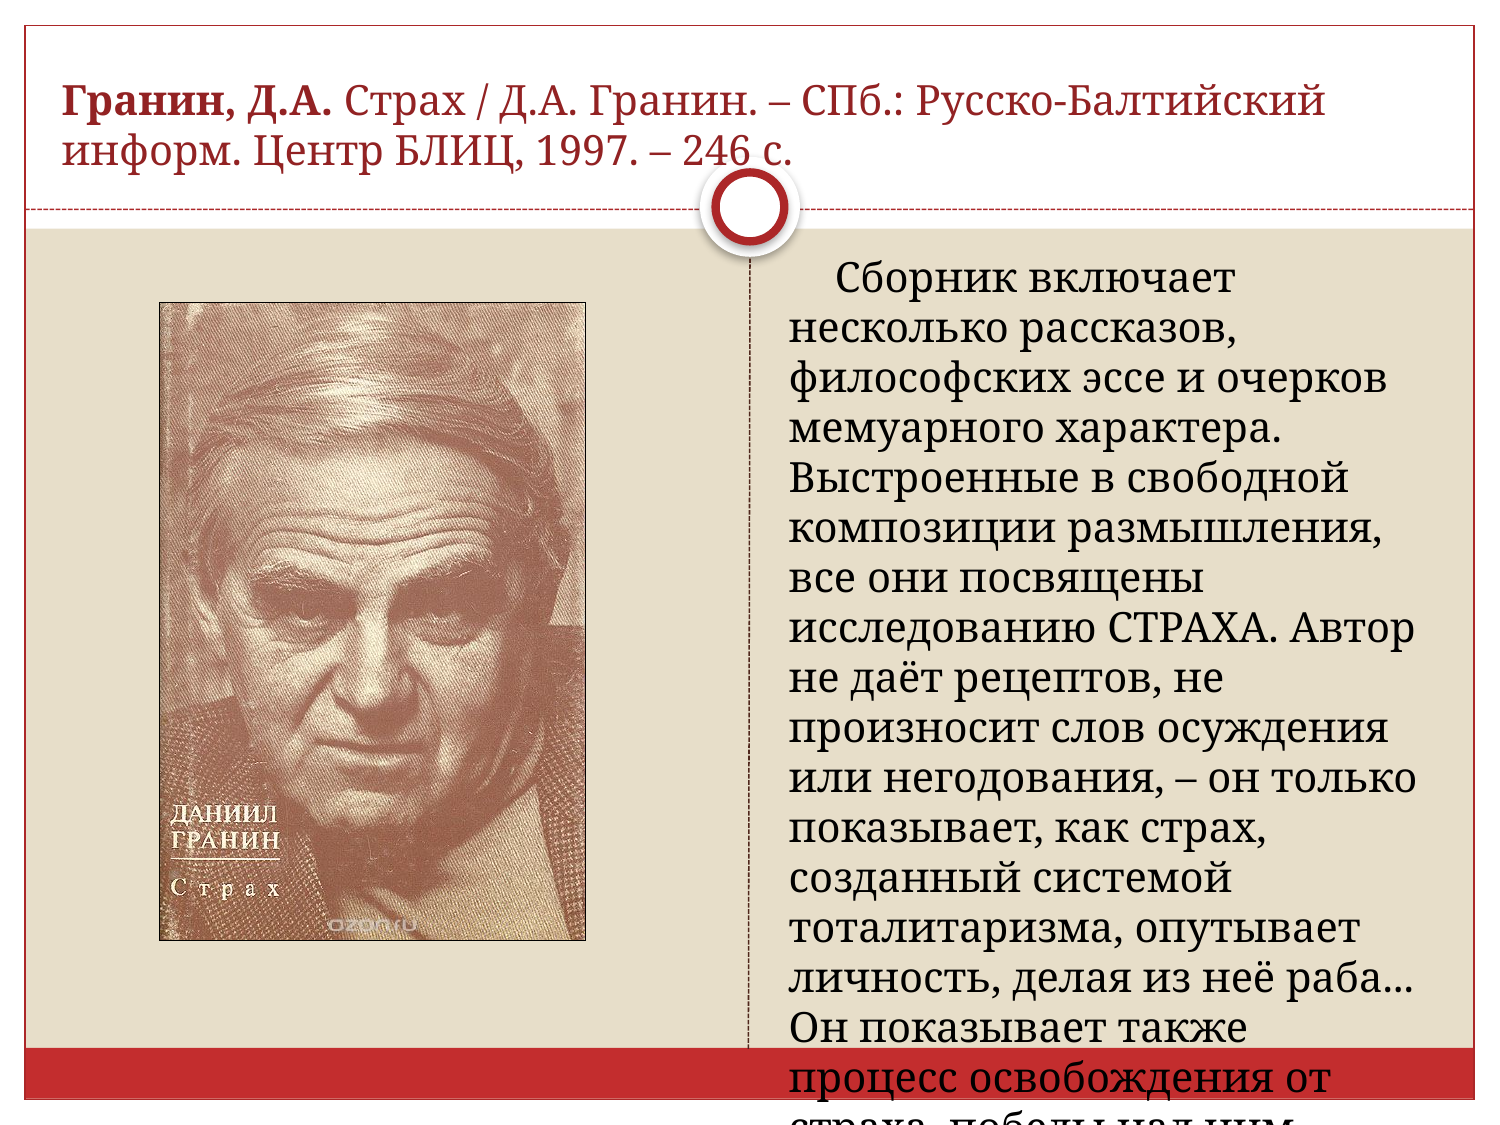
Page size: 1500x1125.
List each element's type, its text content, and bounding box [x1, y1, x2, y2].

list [159, 302, 585, 941]
list Сборник включает несколько рассказов, философских эссе и очерков мемуарного характера. Выстроенные в свободной композиции размышления, все они посвящены исследованию СТРАХА. Автор не даёт рецептов, не произносит слов осуждения или негодования, – он только показывает, как страх, созданный системой тоталитаризма, опутывает личность, делая из неё раба... Он показывает также процесс освобождения от страха, победы над ним. [773, 243, 1437, 1012]
text_box Гранин, Д.А. Страх / Д.А. Гранин. – СПб.: Русско-Балтийский информ. Центр БЛИЦ, 1997. – 246 с. [46, 66, 1454, 182]
